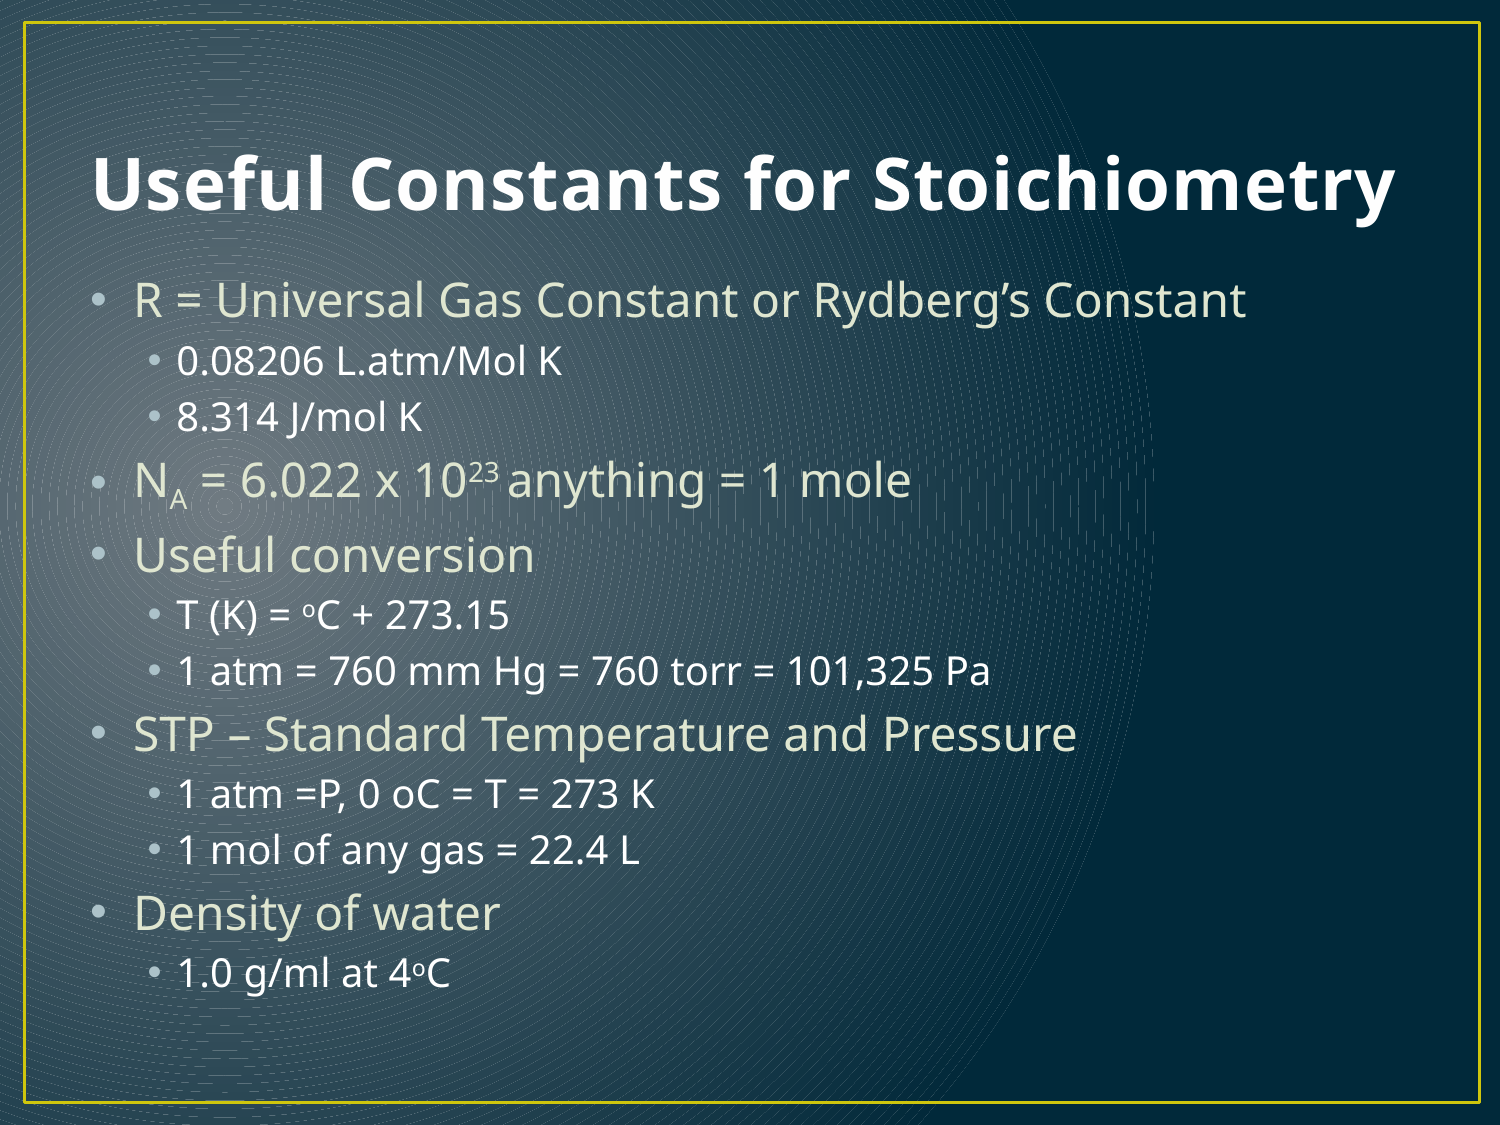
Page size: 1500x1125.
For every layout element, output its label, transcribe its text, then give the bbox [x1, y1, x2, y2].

list R = Universal Gas Constant or Rydberg’s Constant 0.08206 L.atm/Mol K 8.314 J/mol K NA = 6.022 x 1023 anything = 1 mole Useful conversion T (K) = oC + 273.15 1 atm = 760 mm Hg = 760 torr = 101,325 Pa STP – Standard Temperature and Pressure 1 atm =P, 0 oC = T = 273 K 1 mol of any gas = 22.4 L Density of water 1.0 g/ml at 4oC [75, 262, 1425, 1005]
title Useful Constants for Stoichiometry [75, 45, 1425, 233]
